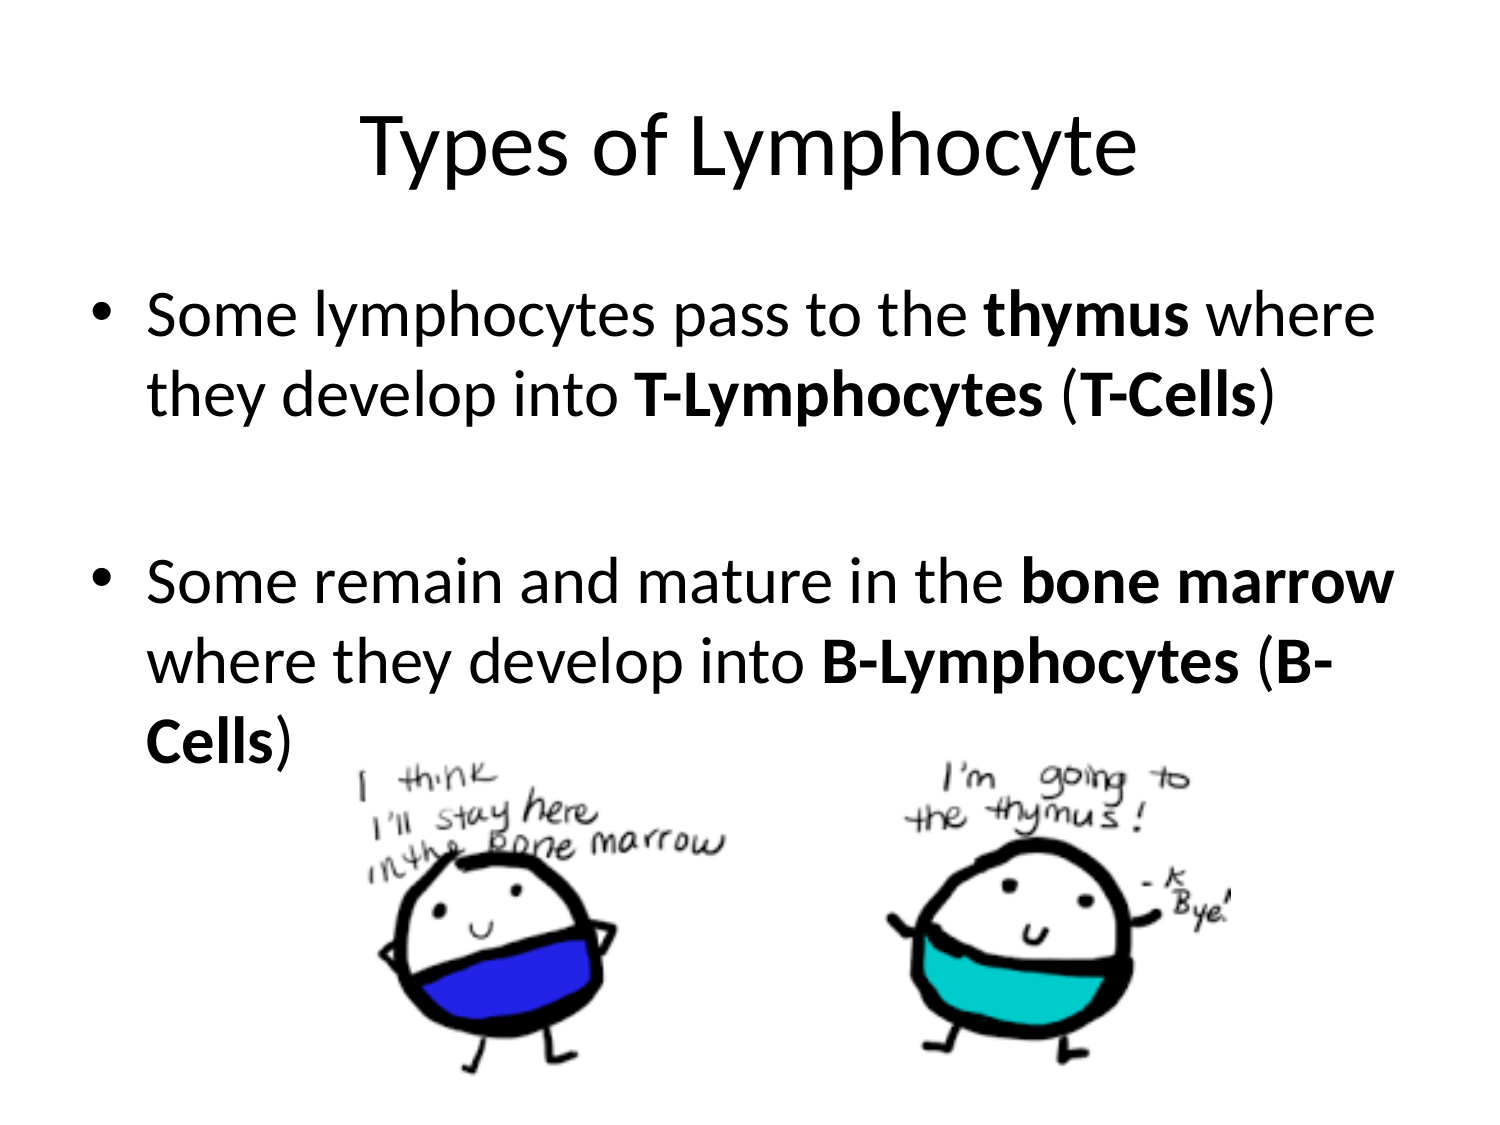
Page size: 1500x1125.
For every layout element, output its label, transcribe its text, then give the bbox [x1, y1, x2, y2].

picture [348, 751, 1232, 1125]
title Types of Lymphocyte [75, 45, 1425, 233]
list Some lymphocytes pass to the thymus where they develop into T-Lymphocytes (T-Cells) Some remain and mature in the bone marrow where they develop into B-Lymphocytes (B-Cells) [75, 262, 1425, 1005]
